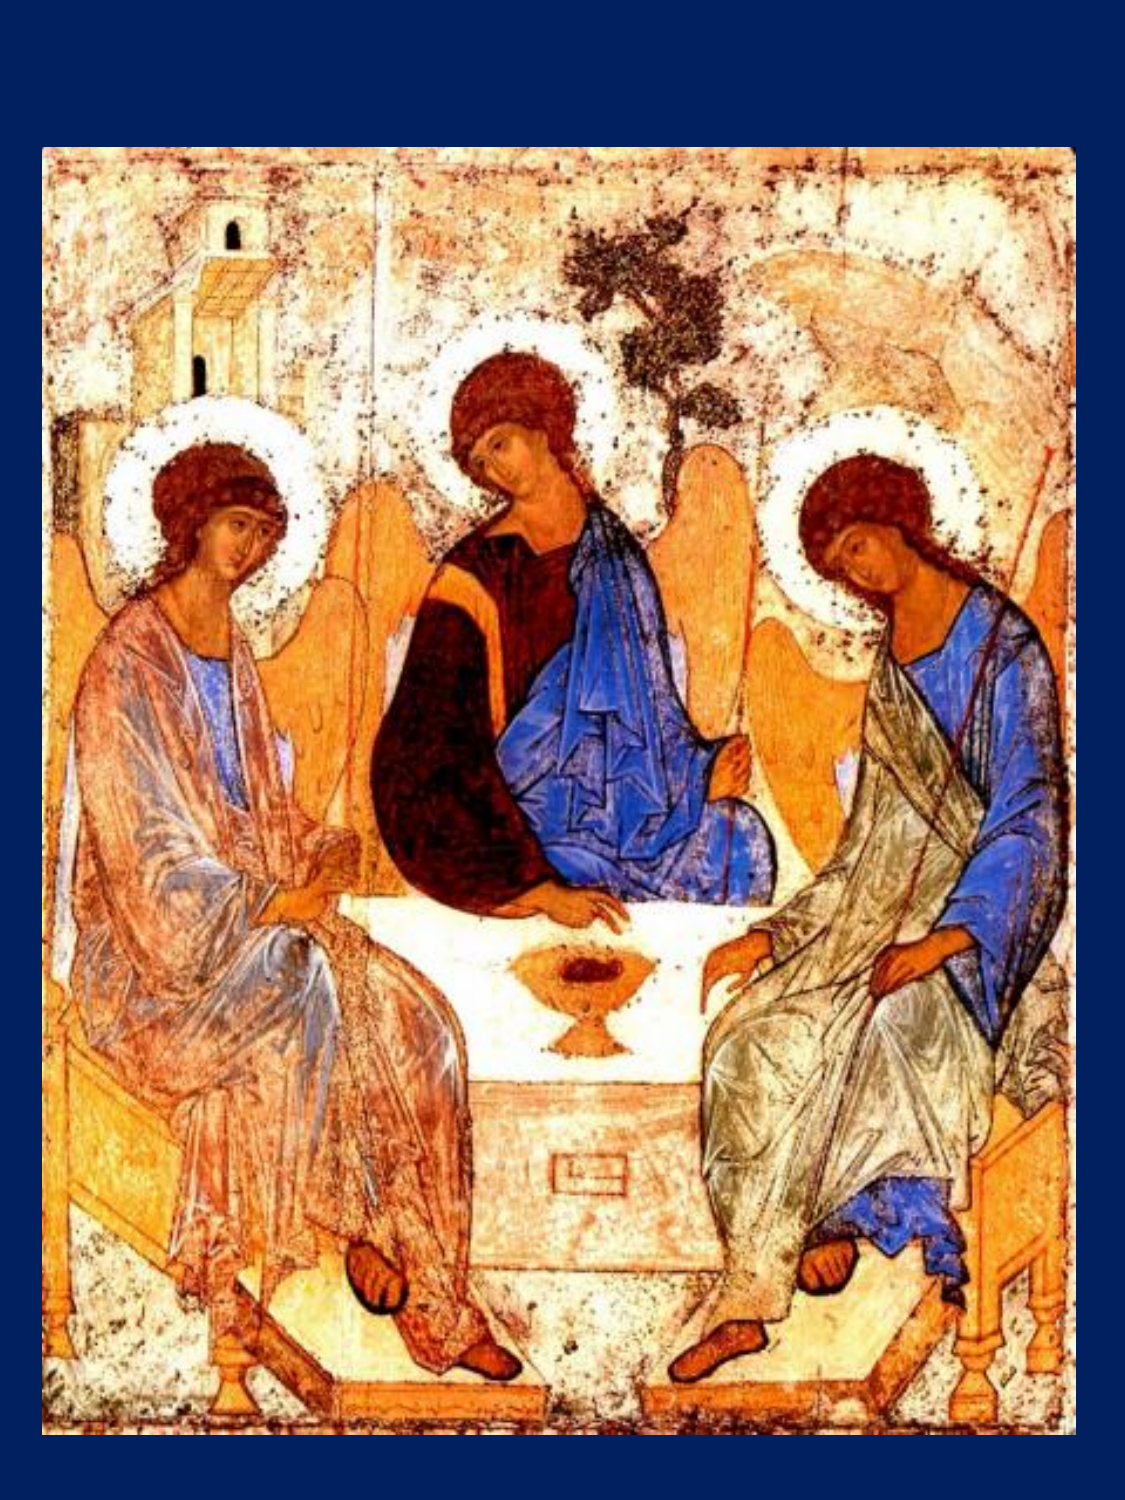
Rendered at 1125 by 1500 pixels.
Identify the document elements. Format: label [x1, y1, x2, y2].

picture [42, 147, 1076, 1436]
